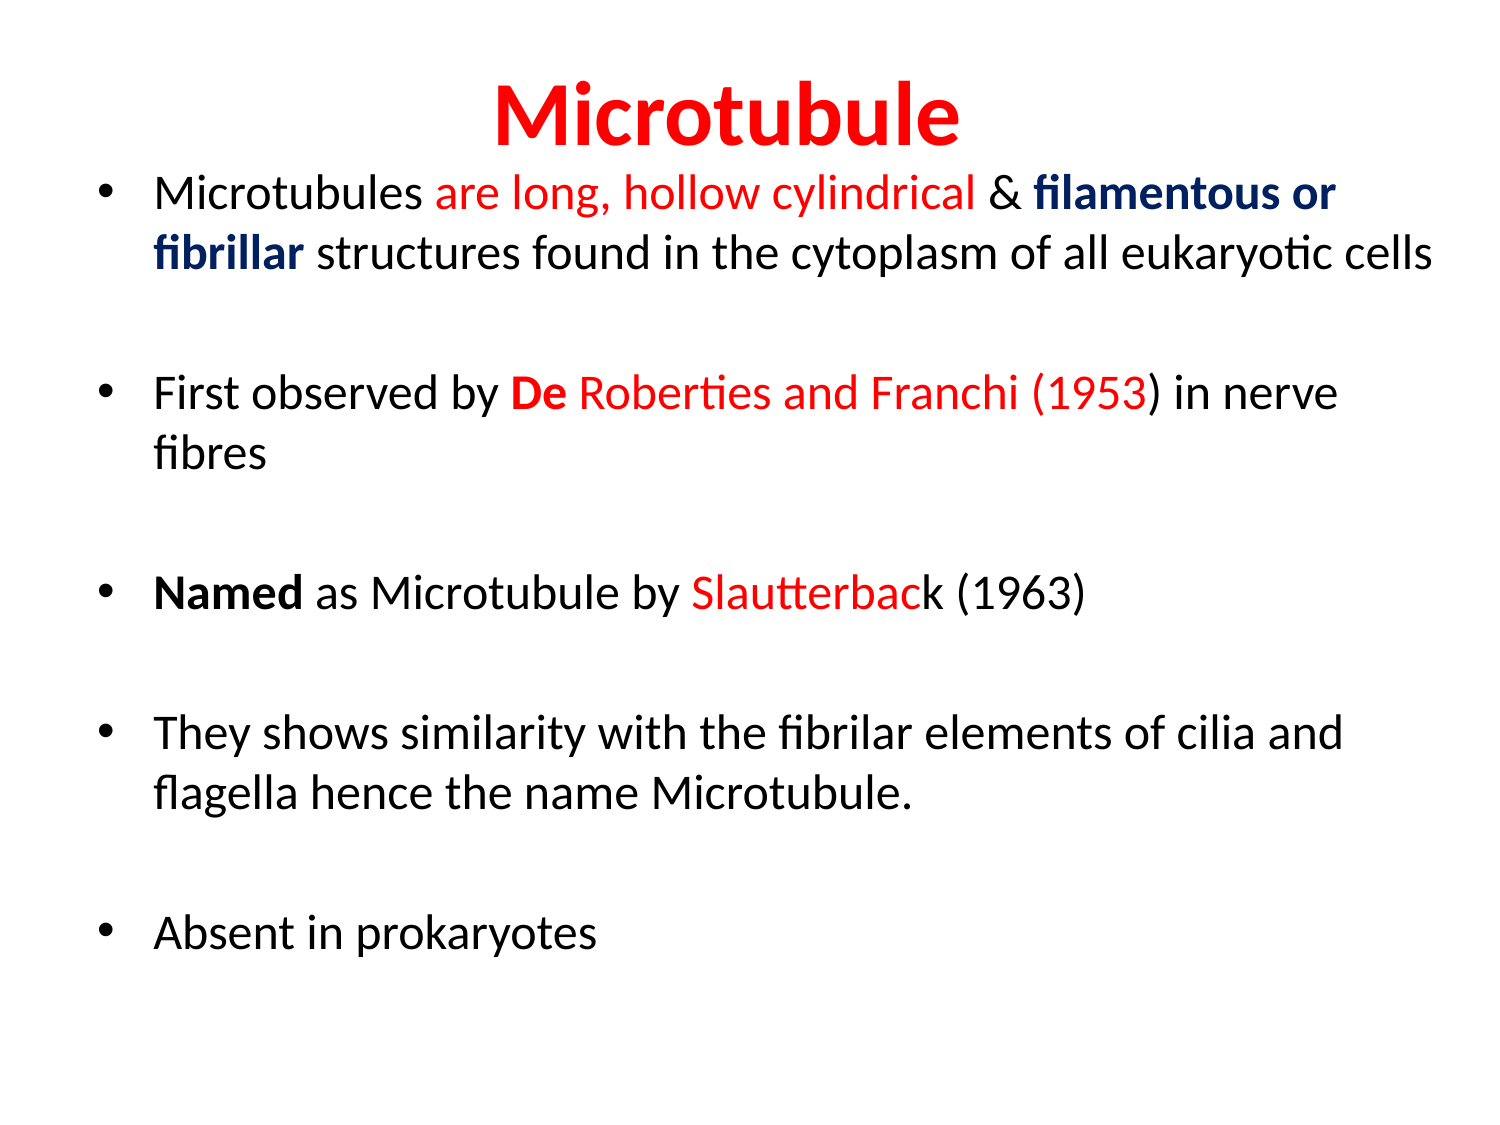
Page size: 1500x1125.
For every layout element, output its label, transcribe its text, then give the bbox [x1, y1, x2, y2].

list Microtubules are long, hollow cylindrical & filamentous or fibrillar structures found in the cytoplasm of all eukaryotic cells First observed by De Roberties and Franchi (1953) in nerve fibres Named as Microtubule by Slautterback (1963) They shows similarity with the fibrilar elements of cilia and flagella hence the name Microtubule. Absent in prokaryotes [82, 152, 1471, 1083]
title Microtubule [29, 45, 1425, 173]
